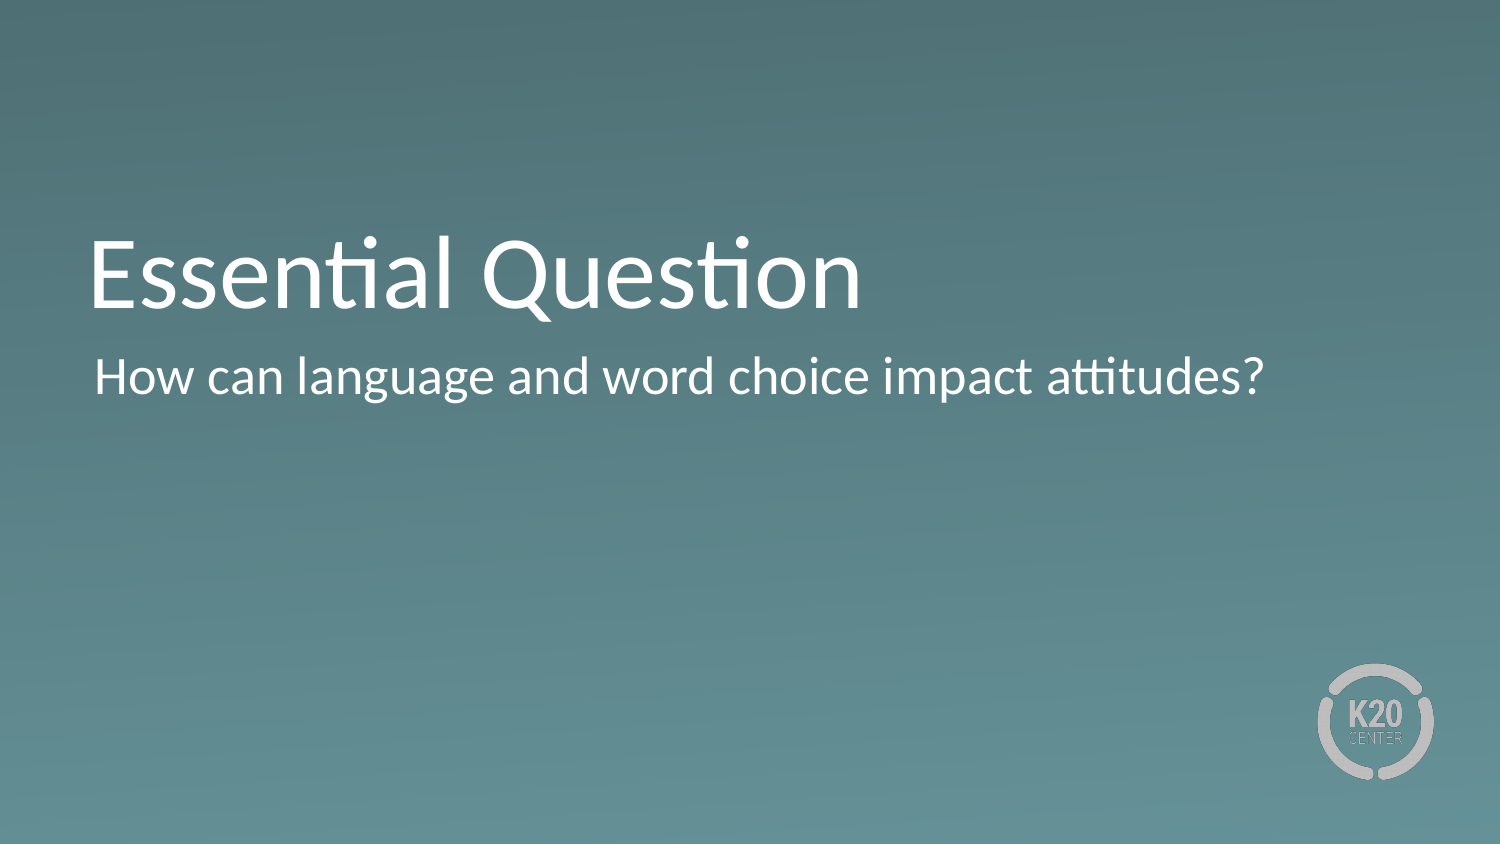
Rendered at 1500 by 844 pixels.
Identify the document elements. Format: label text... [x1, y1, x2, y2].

title Essential Question [86, 161, 1362, 330]
picture [1300, 646, 1451, 797]
list How can language and word choice impact attitudes? [86, 332, 1362, 519]
